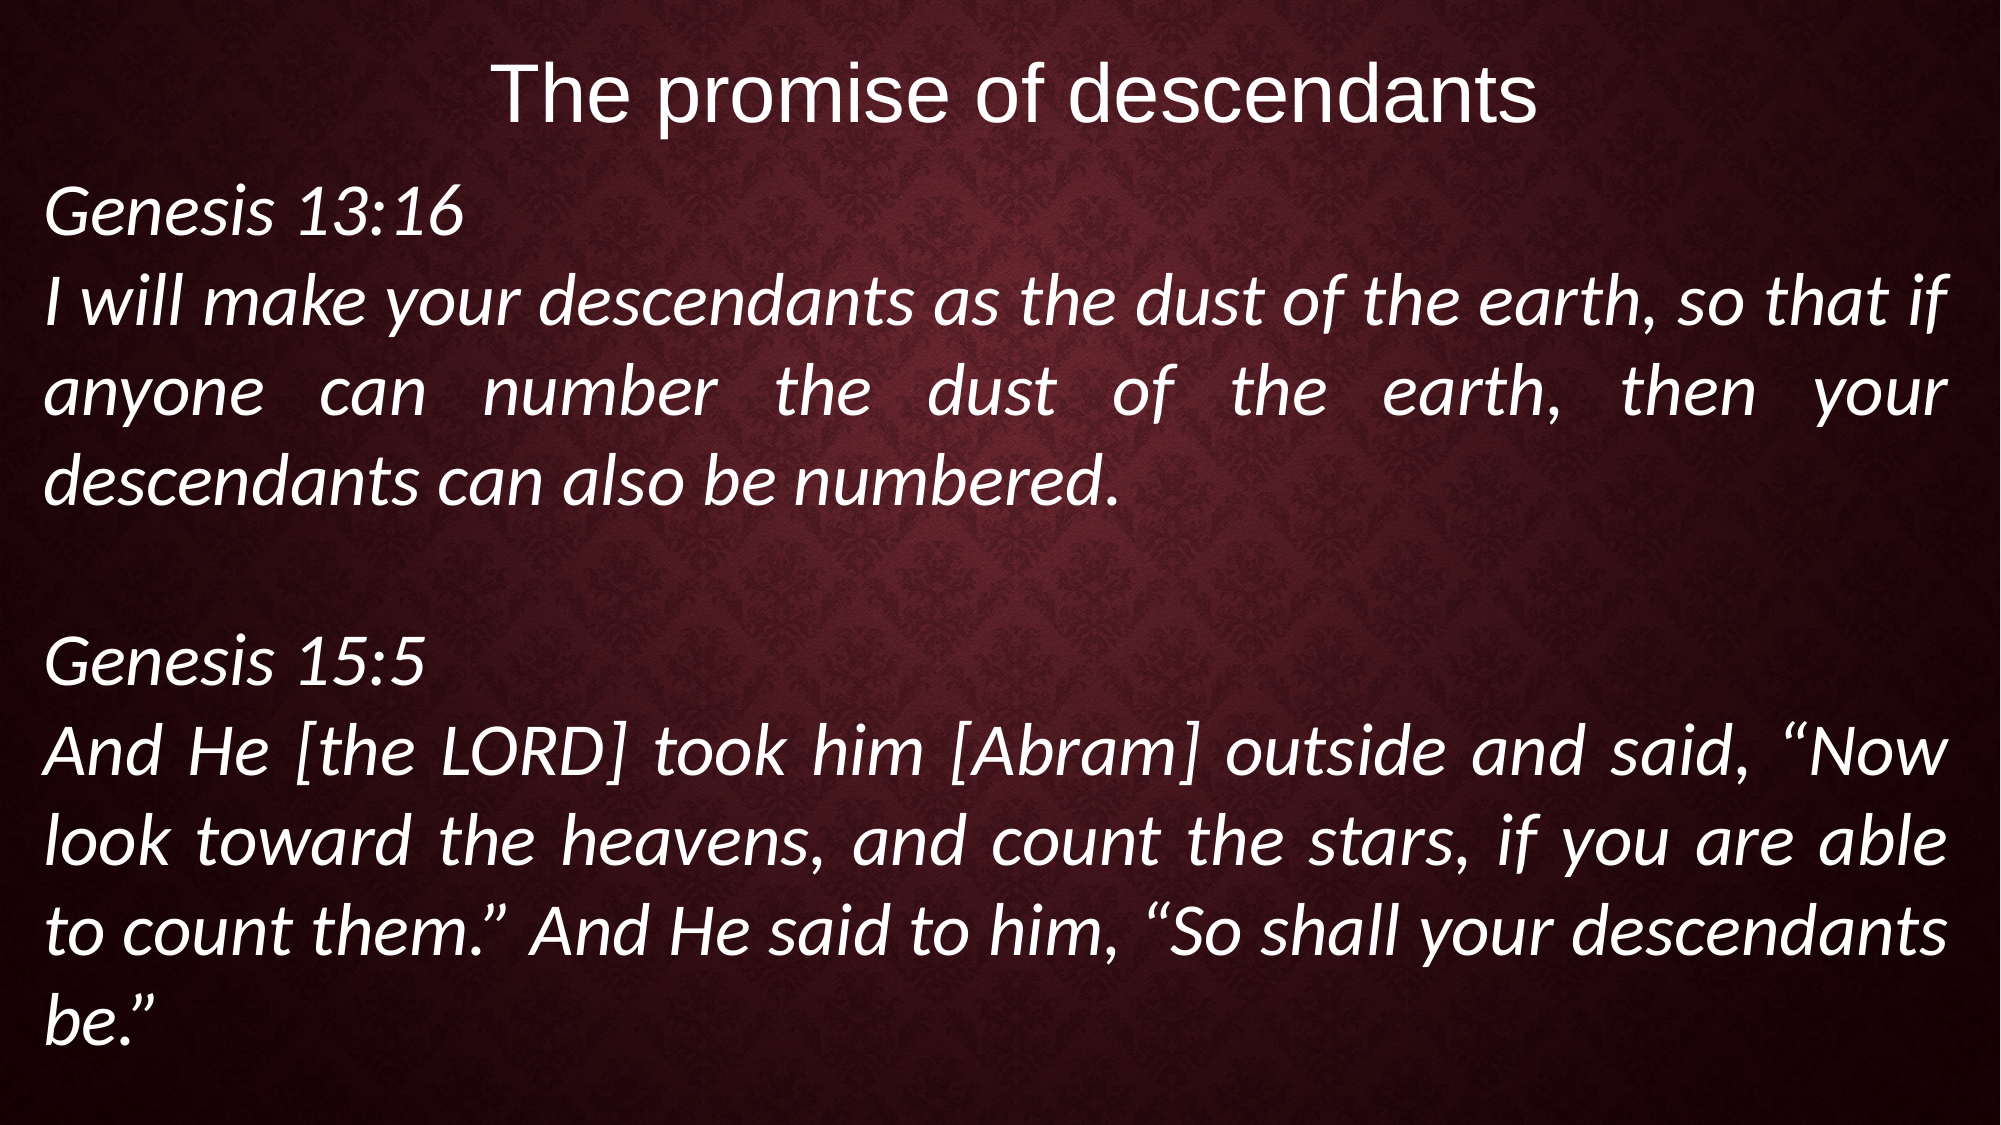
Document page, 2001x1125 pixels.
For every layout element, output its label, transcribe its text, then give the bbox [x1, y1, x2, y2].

text_box The promise of descendants [55, 31, 1974, 146]
text_box Genesis 13:16 I will make your descendants as the dust of the earth, so that if anyone can number the dust of the earth, then your descendants can also be numbered. Genesis 15:5 And He [the LORD] took him [Abram] outside and said, “Now look toward the heavens, and count the stars, if you are able to count them.” And He said to him, “So shall your descendants be.” [28, 152, 1965, 1068]
